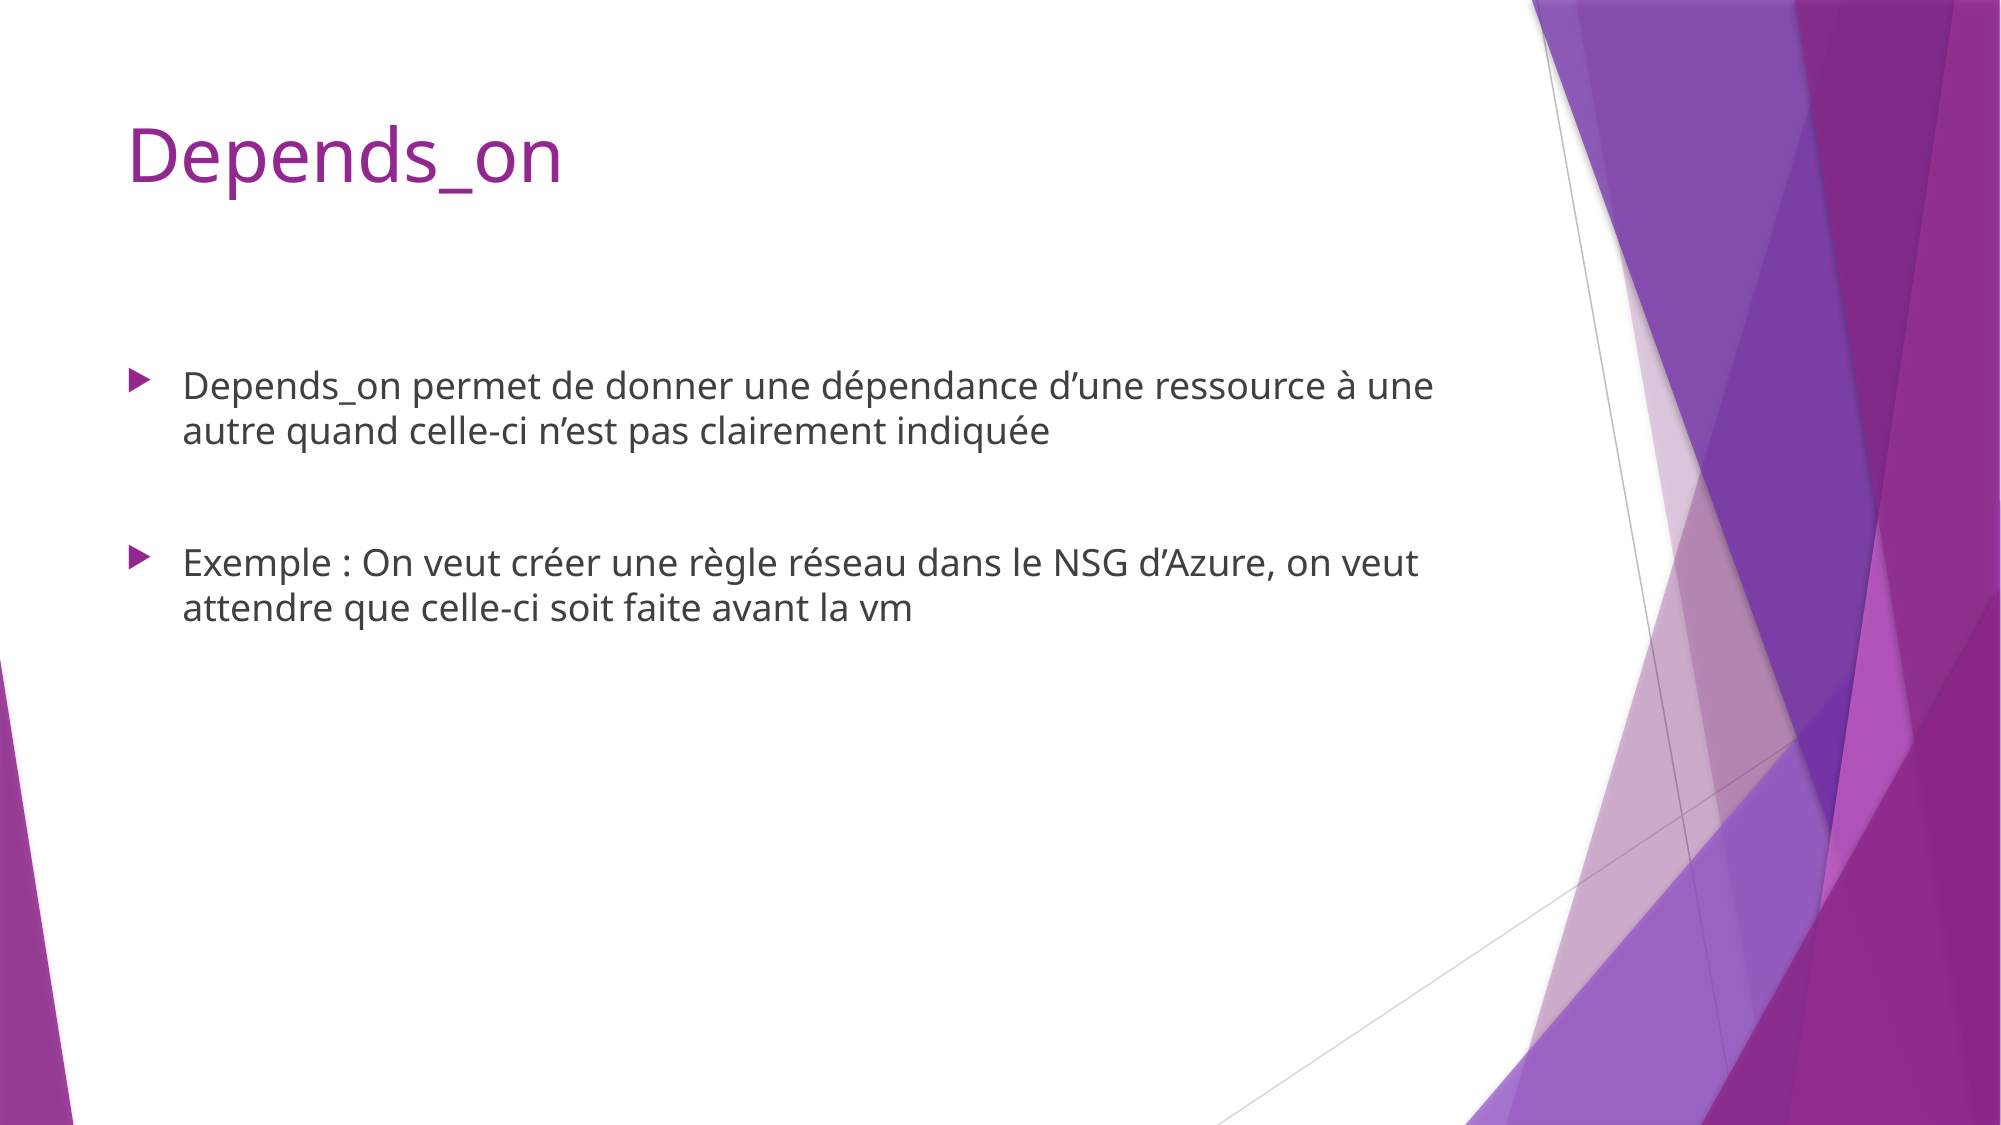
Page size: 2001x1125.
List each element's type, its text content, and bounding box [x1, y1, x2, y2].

title Depends_on [111, 99, 1522, 317]
list Depends_on permet de donner une dépendance d’une ressource à une autre quand celle-ci n’est pas clairement indiquée Exemple : On veut créer une règle réseau dans le NSG d’Azure, on veut attendre que celle-ci soit faite avant la vm [111, 354, 1522, 992]
